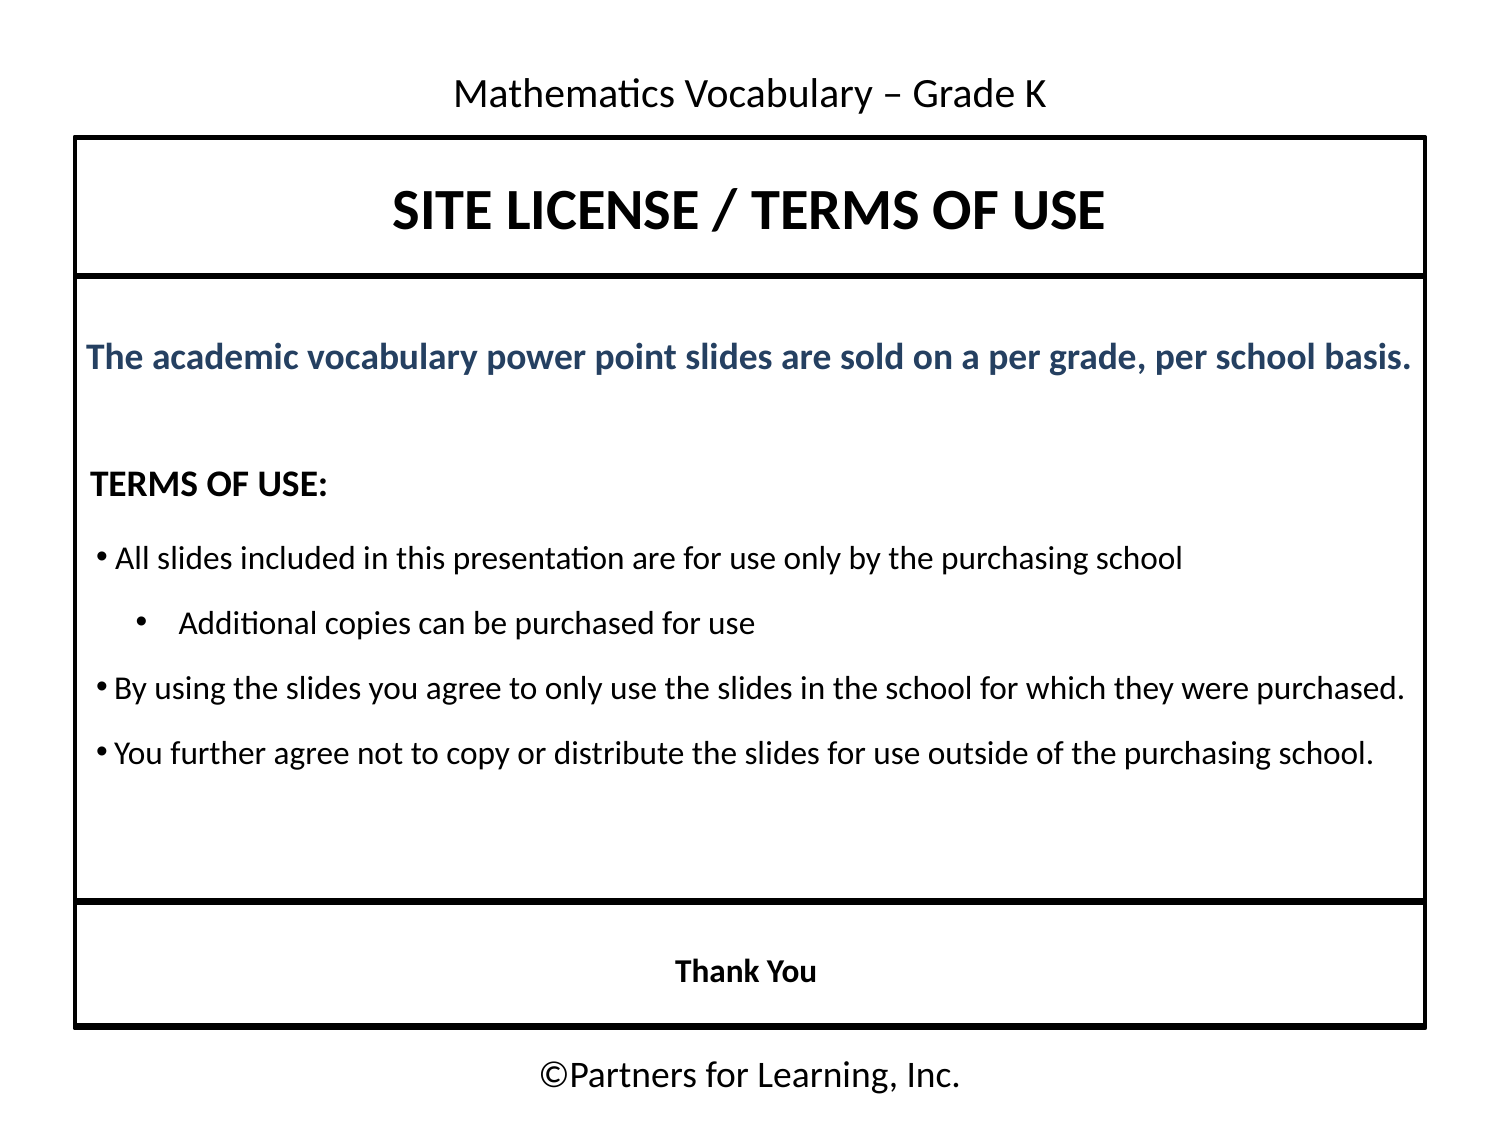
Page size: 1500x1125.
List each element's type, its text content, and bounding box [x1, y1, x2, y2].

text_box The academic vocabulary power point slides are sold on a per grade, per school basis. [62, 324, 1438, 385]
list SITE LICENSE / TERMS OF USE [75, 137, 1425, 275]
list Thank You [75, 900, 1425, 1038]
text_box All slides included in this presentation are for use only by the purchasing school Additional copies can be purchased for use By using the slides you agree to only use the slides in the school for which they were purchased. You further agree not to copy or distribute the slides for use outside of the purchasing school. [81, 476, 1425, 831]
list TERMS OF USE: [75, 412, 1413, 550]
footer ©Partners for Learning, Inc. [512, 1042, 988, 1103]
